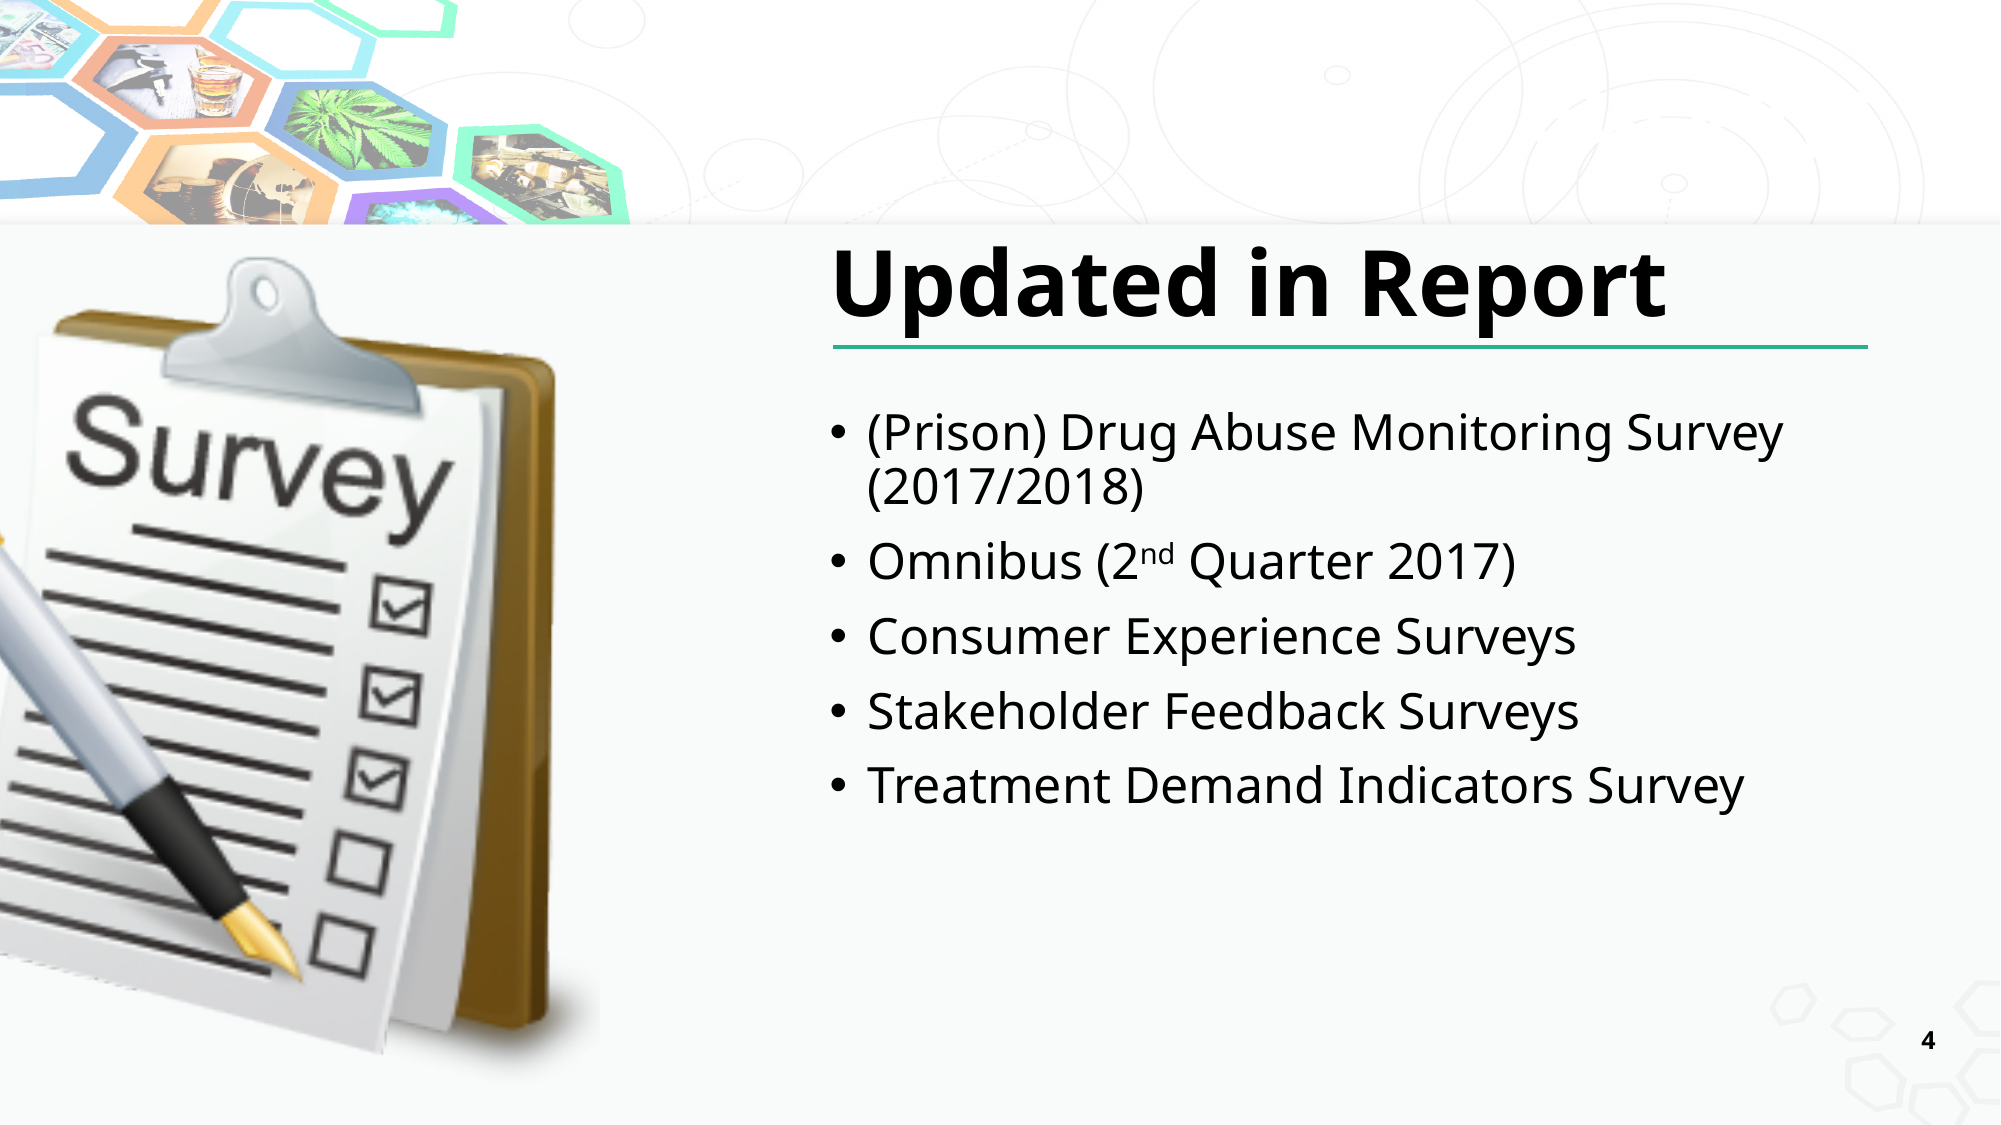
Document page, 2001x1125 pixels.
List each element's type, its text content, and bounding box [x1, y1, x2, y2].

text_box Updated in Report [814, 180, 1895, 344]
picture [0, 237, 600, 1125]
list (Prison) Drug Abuse Monitoring Survey (2017/2018) Omnibus (2nd Quarter 2017) Consumer Experience Surveys Stakeholder Feedback Surveys Treatment Demand Indicators Survey [814, 399, 2000, 1021]
text_box Surveys [476, 34, 1900, 180]
slide_number 4 [1563, 1011, 1951, 1072]
